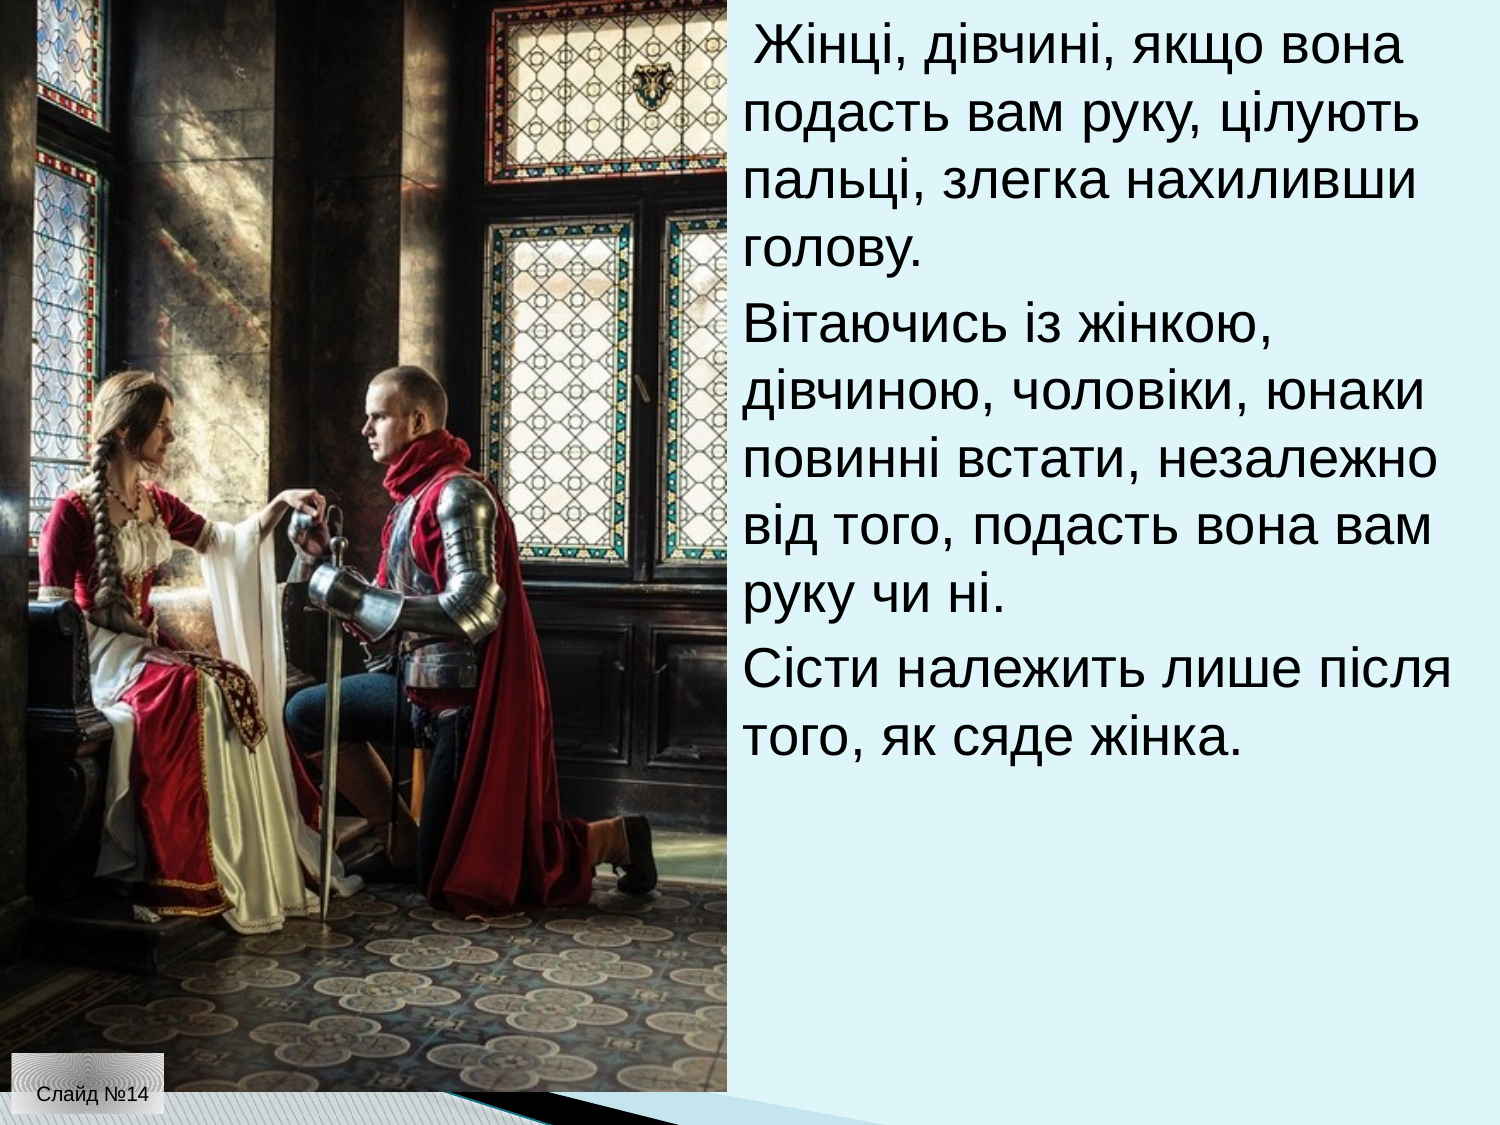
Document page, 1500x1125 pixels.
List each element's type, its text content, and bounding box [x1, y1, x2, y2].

list Жінці, дівчині, якщо вона подасть вам руку, цілують пальці, злегка нахиливши голову. Вітаючись із жінкою, дівчиною, чоловіки, юнаки повинні встати, незалежно від того, подасть вона вам руку чи ні. Сісти належить лише після того, як сяде жінка. [667, 0, 1500, 1125]
text_box Слайд №14 [11, 1104, 164, 1114]
picture [0, 0, 727, 1092]
